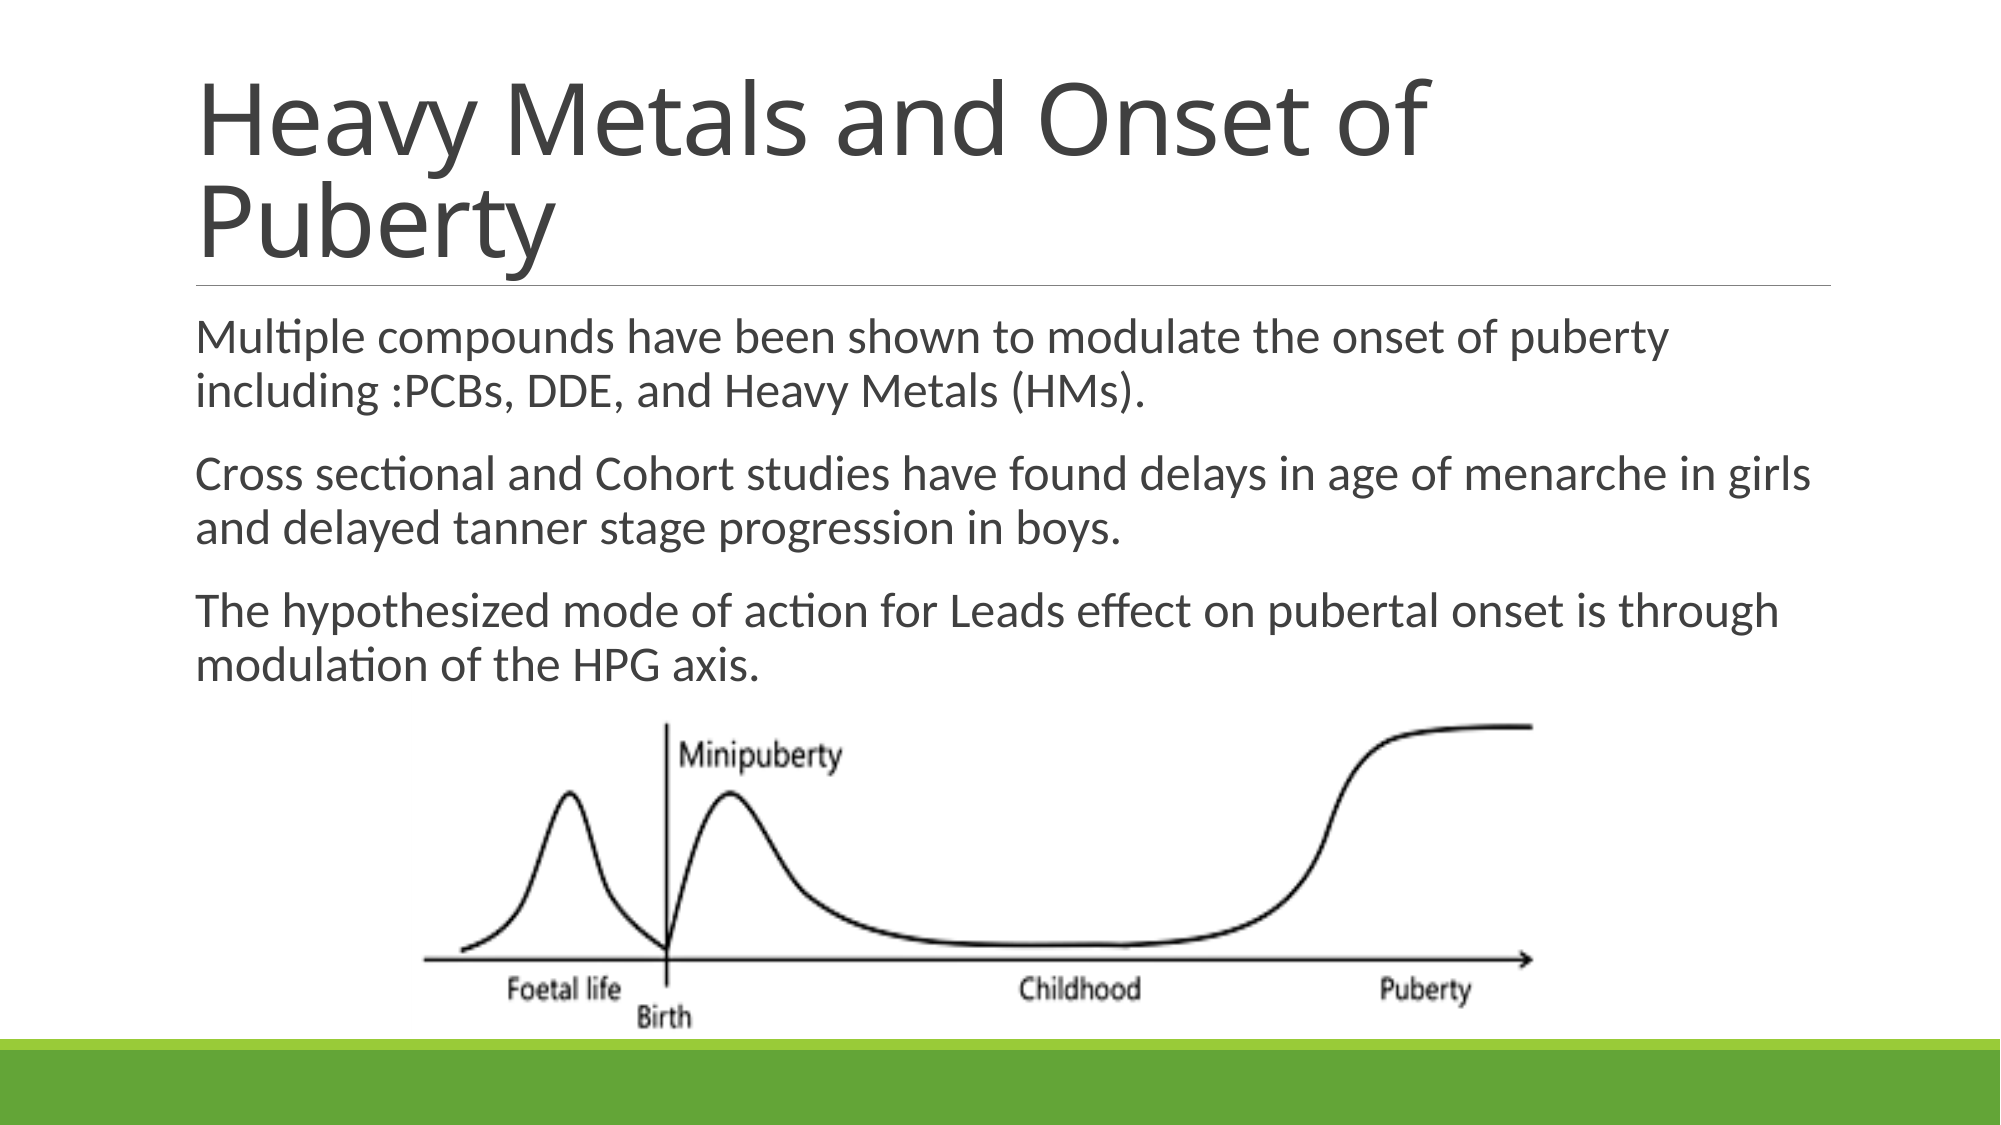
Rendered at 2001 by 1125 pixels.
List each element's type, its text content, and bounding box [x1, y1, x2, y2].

list Multiple compounds have been shown to modulate the onset of puberty including :PCBs, DDE, and Heavy Metals (HMs). Cross sectional and Cohort studies have found delays in age of menarche in girls and delayed tanner stage progression in boys. The hypothesized mode of action for Leads effect on pubertal onset is through modulation of the HPG axis. [180, 302, 1830, 722]
title Heavy Metals and Onset of Puberty [180, 47, 1830, 285]
picture [409, 686, 1562, 1035]
